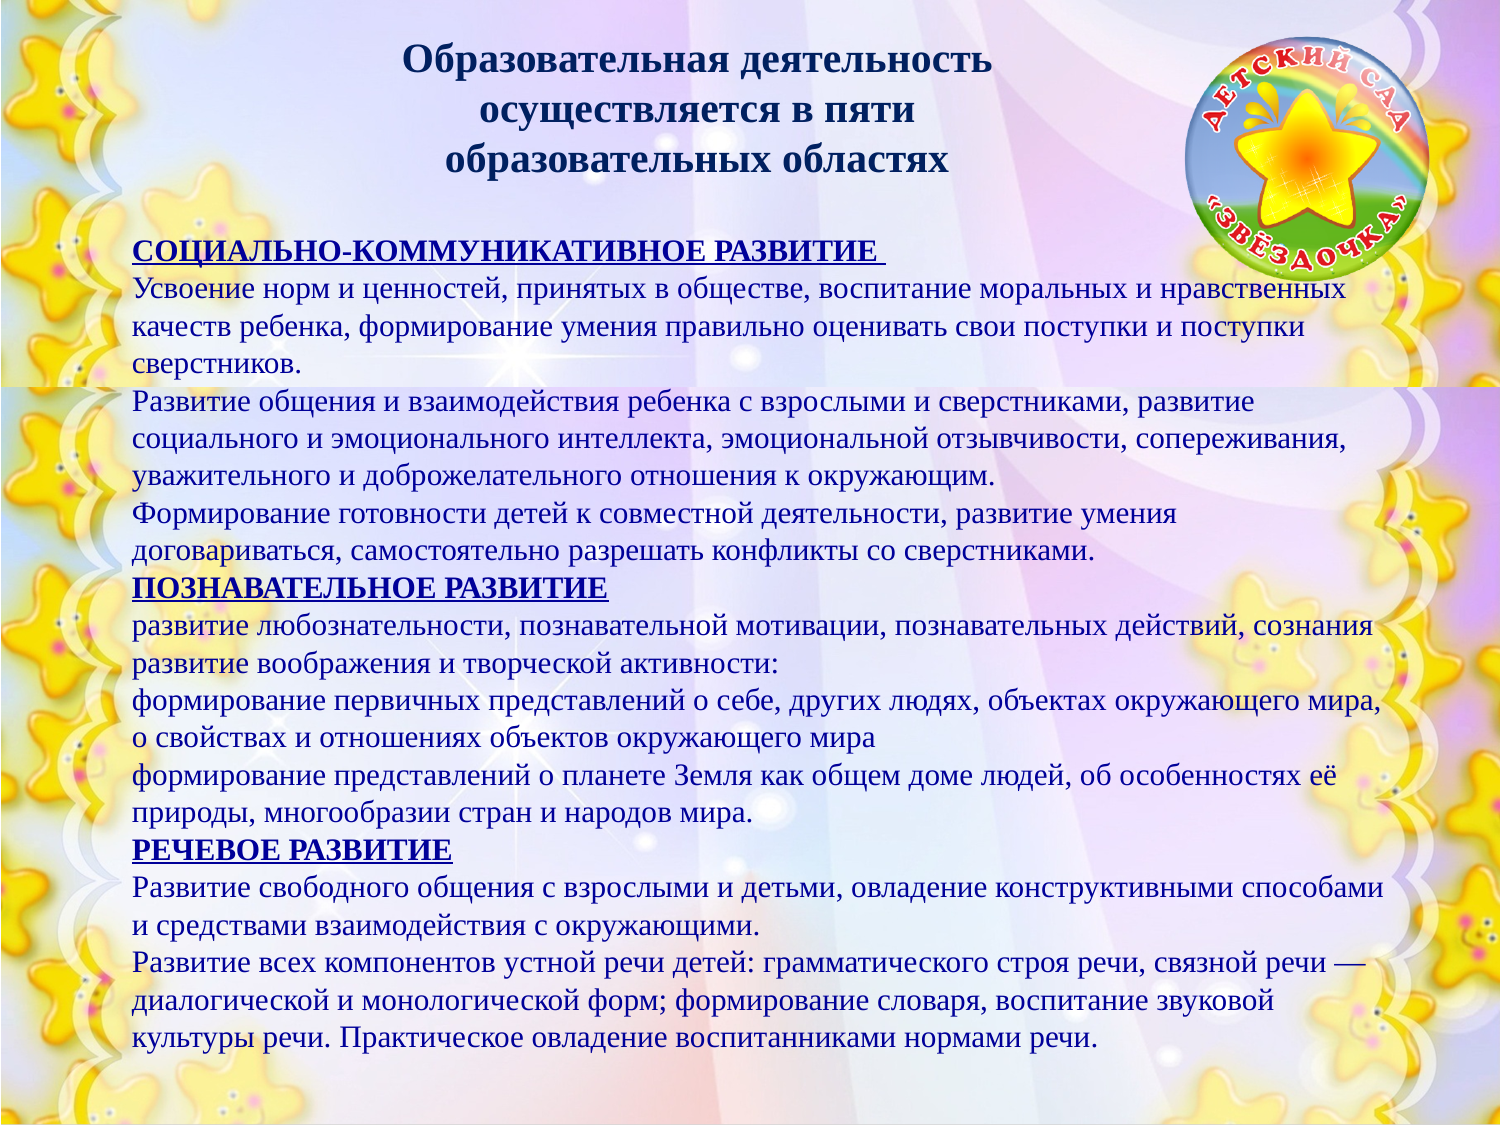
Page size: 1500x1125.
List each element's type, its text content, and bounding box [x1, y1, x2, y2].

text_box Образовательная деятельность осуществляется в пяти образовательных областях [374, 23, 1020, 189]
text_box СОЦИАЛЬНО-КОММУНИКАТИВНОЕ РАЗВИТИЕ Усвоение норм и ценностей, принятых в обществе, воспитание моральных и нравственных качеств ребенка, формирование умения правильно оценивать свои поступки и поступки сверстников. Развитие общения и взаимодействия ребенка с взрослыми и сверстниками, развитие социального и эмоционального интеллекта, эмоциональной отзывчивости, сопереживания, уважительного и доброжелательного отношения к окружающим. Формирование готовности детей к совместной деятельности, развитие умения договариваться, самостоятельно разрешать конфликты со сверстниками. ПОЗНАВАТЕЛЬНОЕ РАЗВИТИЕ развитие любознательности, познавательной мотивации, познавательных действий, сознания развитие воображения и творческой активности: формирование первичных представлений о себе, других людях, объектах окружающего мира, о свойствах и отношениях объектов окружающего мира формирование представлений о планете Земля как общем доме людей, об особенностях её природы, многообразии стран и народов мира. РЕЧЕВОЕ РАЗВИТИЕ Развитие свободного общения с взрослыми и детьми, овладение конструктивными способами и средствами взаимодействия с окружающими. Развитие всех компонентов устной речи детей: грамматического строя речи, связной речи — диалогической и монологической форм; формирование словаря, воспитание звуковой культуры речи. Практическое овладение воспитанниками нормами речи. [117, 222, 1407, 1125]
picture [0, 0, 1500, 1125]
